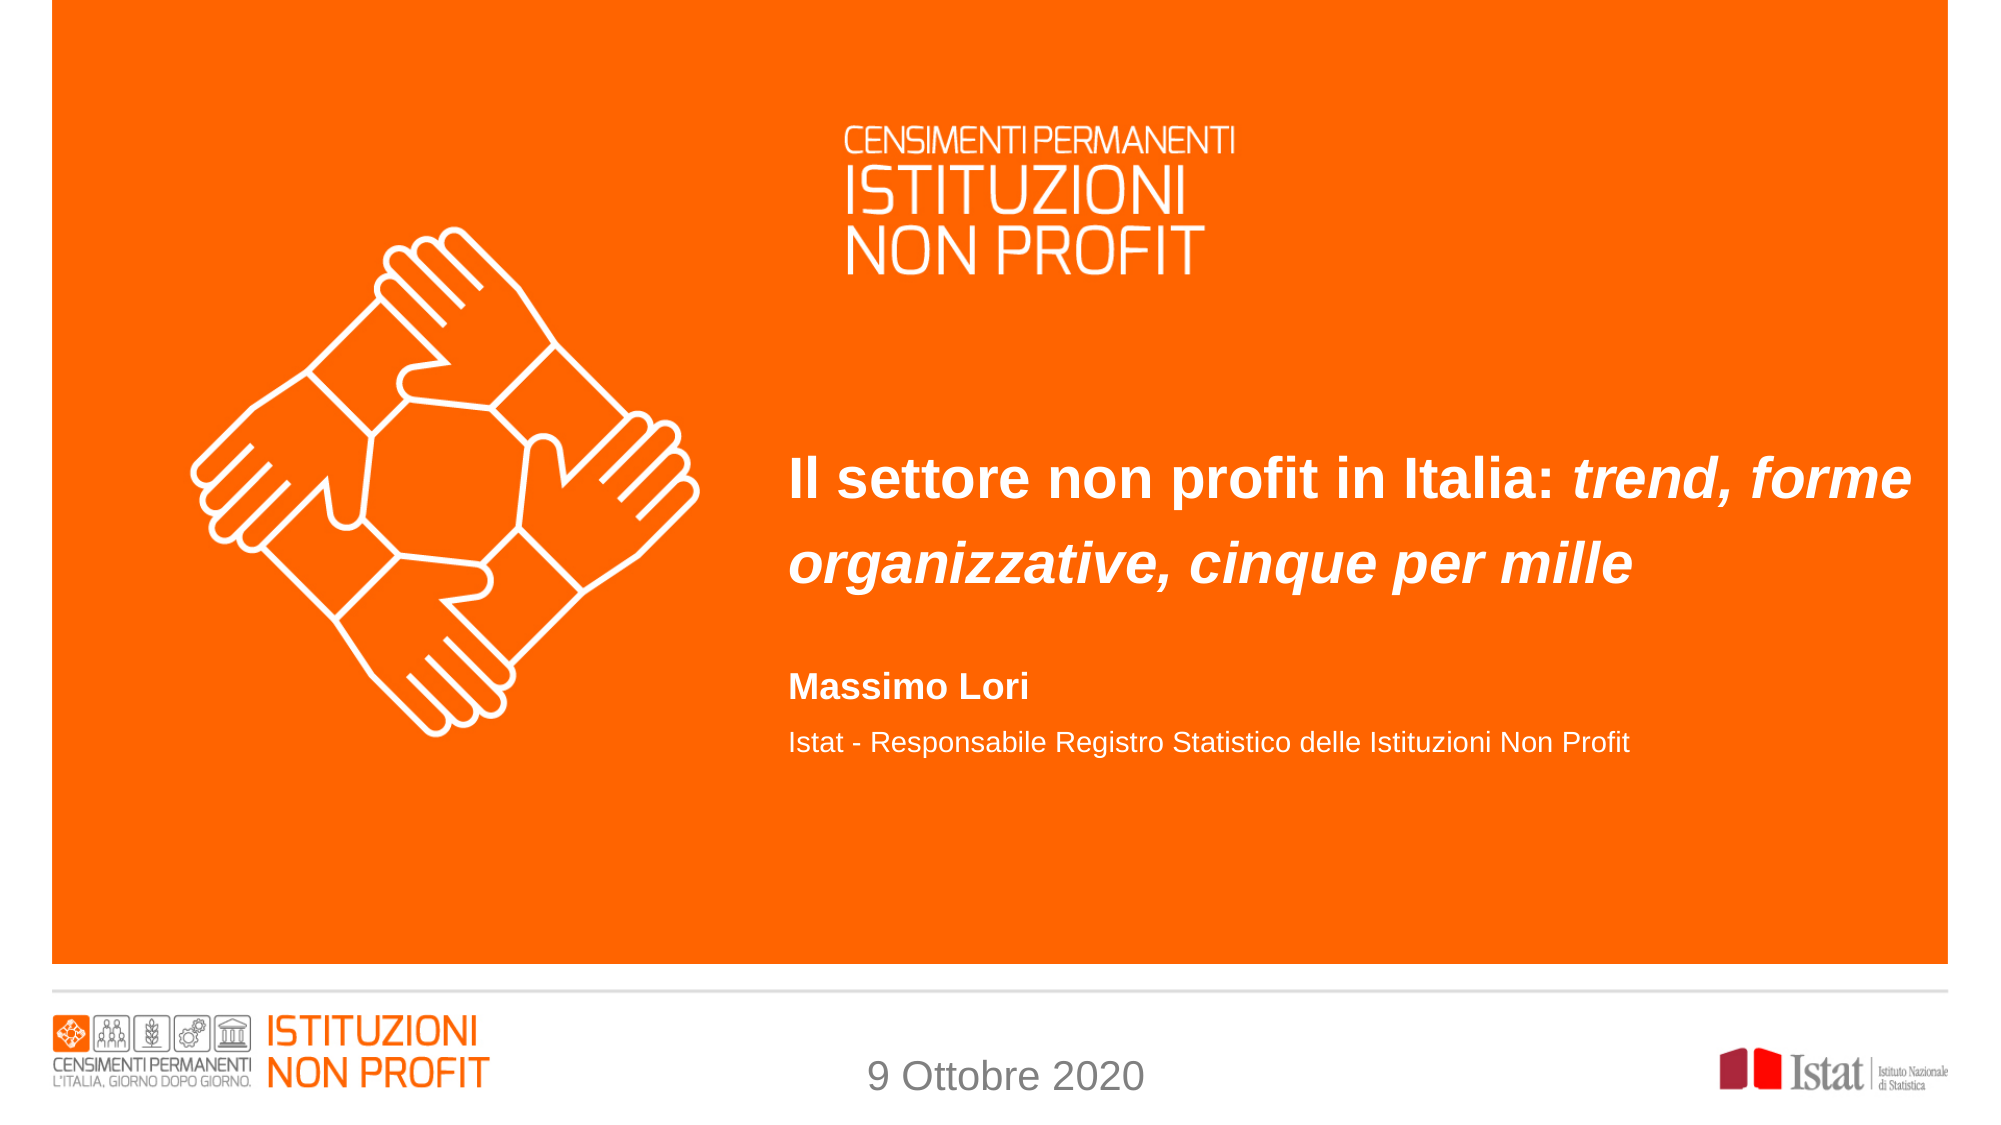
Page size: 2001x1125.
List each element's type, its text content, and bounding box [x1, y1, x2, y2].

text_box Massimo Lori Istat - Responsabile Registro Statistico delle Istituzioni Non Profit [788, 661, 1713, 759]
text_box Il settore non profit in Italia: trend, forme organizzative, cinque per mille [788, 292, 1919, 728]
picture [0, 0, 2000, 1125]
text_box 9 Ottobre 2020 [592, 1044, 1421, 1100]
